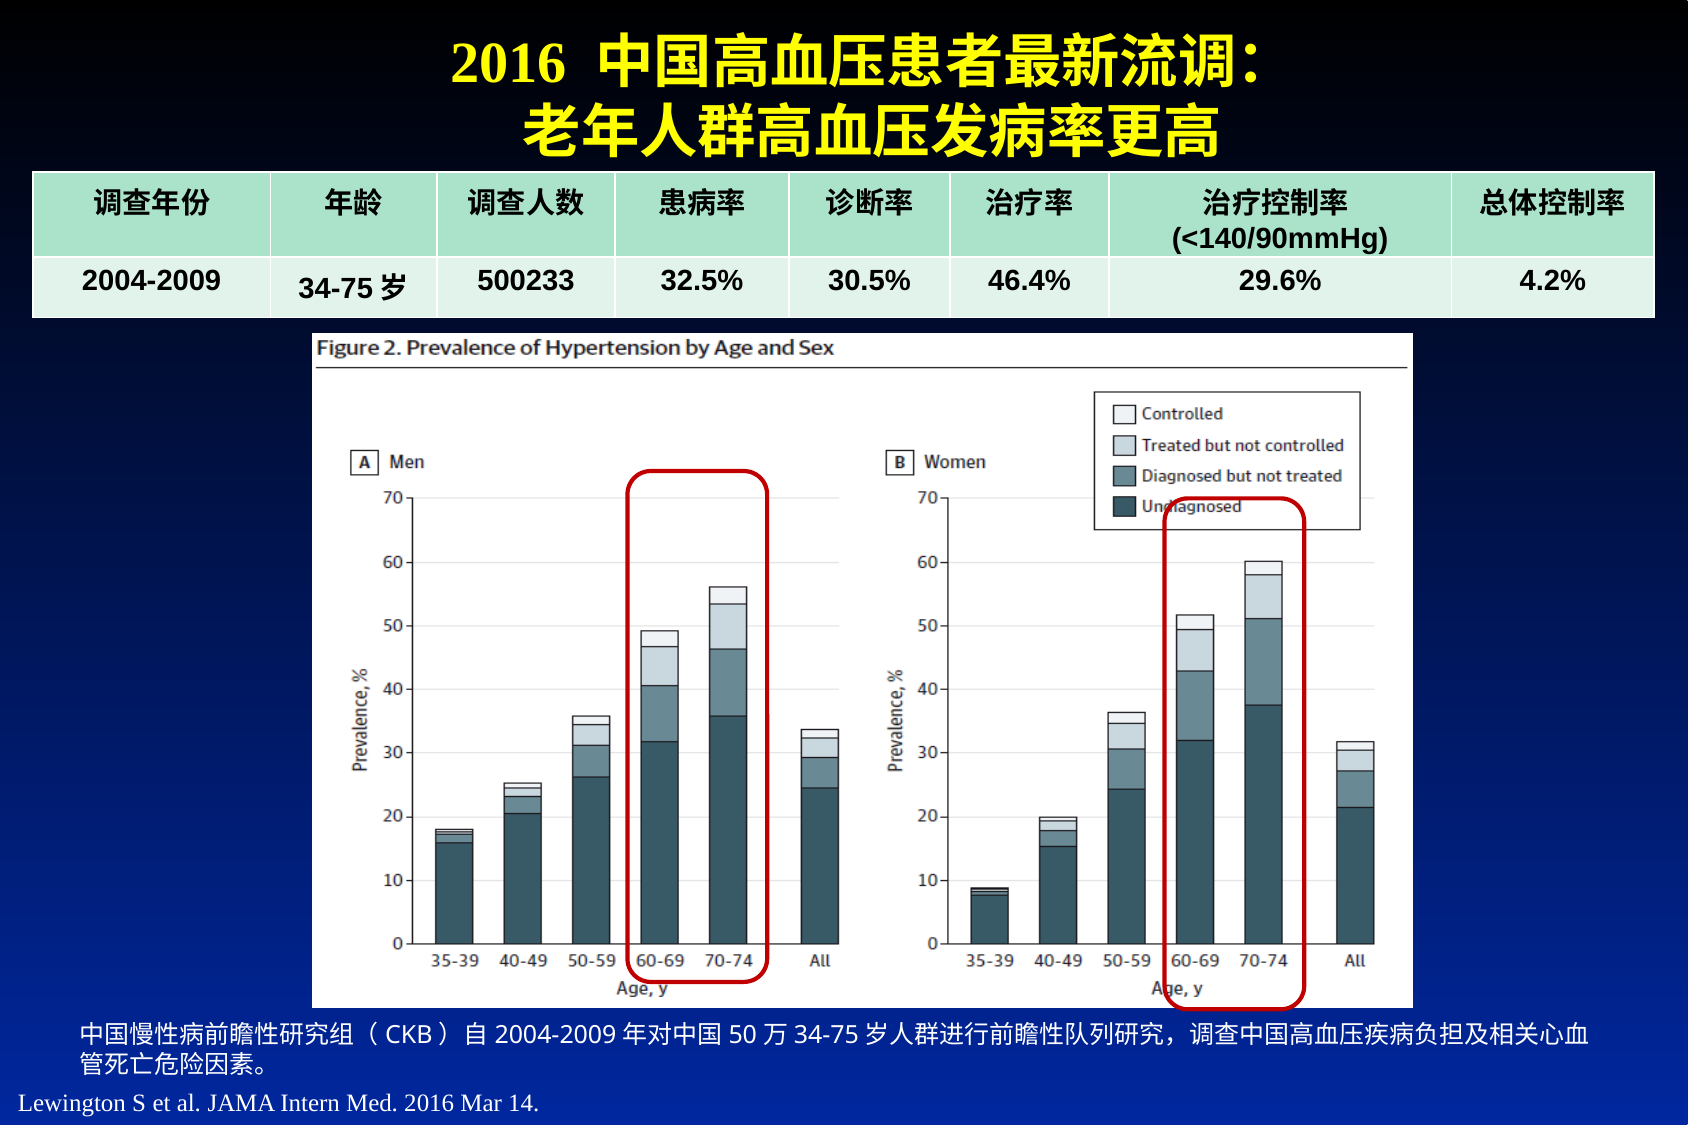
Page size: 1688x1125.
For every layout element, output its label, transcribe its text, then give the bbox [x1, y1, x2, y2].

table_cell 46.4% [951, 258, 1108, 317]
table_header 患病率 [616, 173, 788, 256]
table_header 治疗率 [951, 173, 1108, 256]
title 2016 中国高血压患者最新流调： 老年人群高血压发病率更高 [126, 0, 1619, 171]
table_header 诊断率 [790, 173, 949, 256]
table_cell 30.5% [790, 258, 949, 317]
picture [311, 333, 1413, 1008]
text_box Lewington S et al. JAMA Intern Med. 2016 Mar 14. [3, 1079, 561, 1125]
table_cell 34-75岁 [271, 258, 436, 317]
table_header 调查年份 [34, 173, 270, 256]
table_header 年龄 [271, 173, 436, 256]
table_cell 500233 [438, 258, 614, 317]
table_cell 32.5% [616, 258, 788, 317]
table_cell 4.2% [1452, 258, 1653, 317]
table_cell 29.6% [1110, 258, 1451, 317]
table_cell 2004-2009 [34, 258, 270, 317]
table_header 治疗控制率(<140/90mmHg) [1110, 173, 1451, 256]
table_header 总体控制率 [1452, 173, 1653, 256]
text_box 中国慢性病前瞻性研究组（CKB）自2004-2009年对中国50万34-75岁人群进行前瞻性队列研究，调查中国高血压疾病负担及相关心血管死亡危险因素。 [64, 1011, 1618, 1086]
table_header 调查人数 [438, 173, 614, 256]
